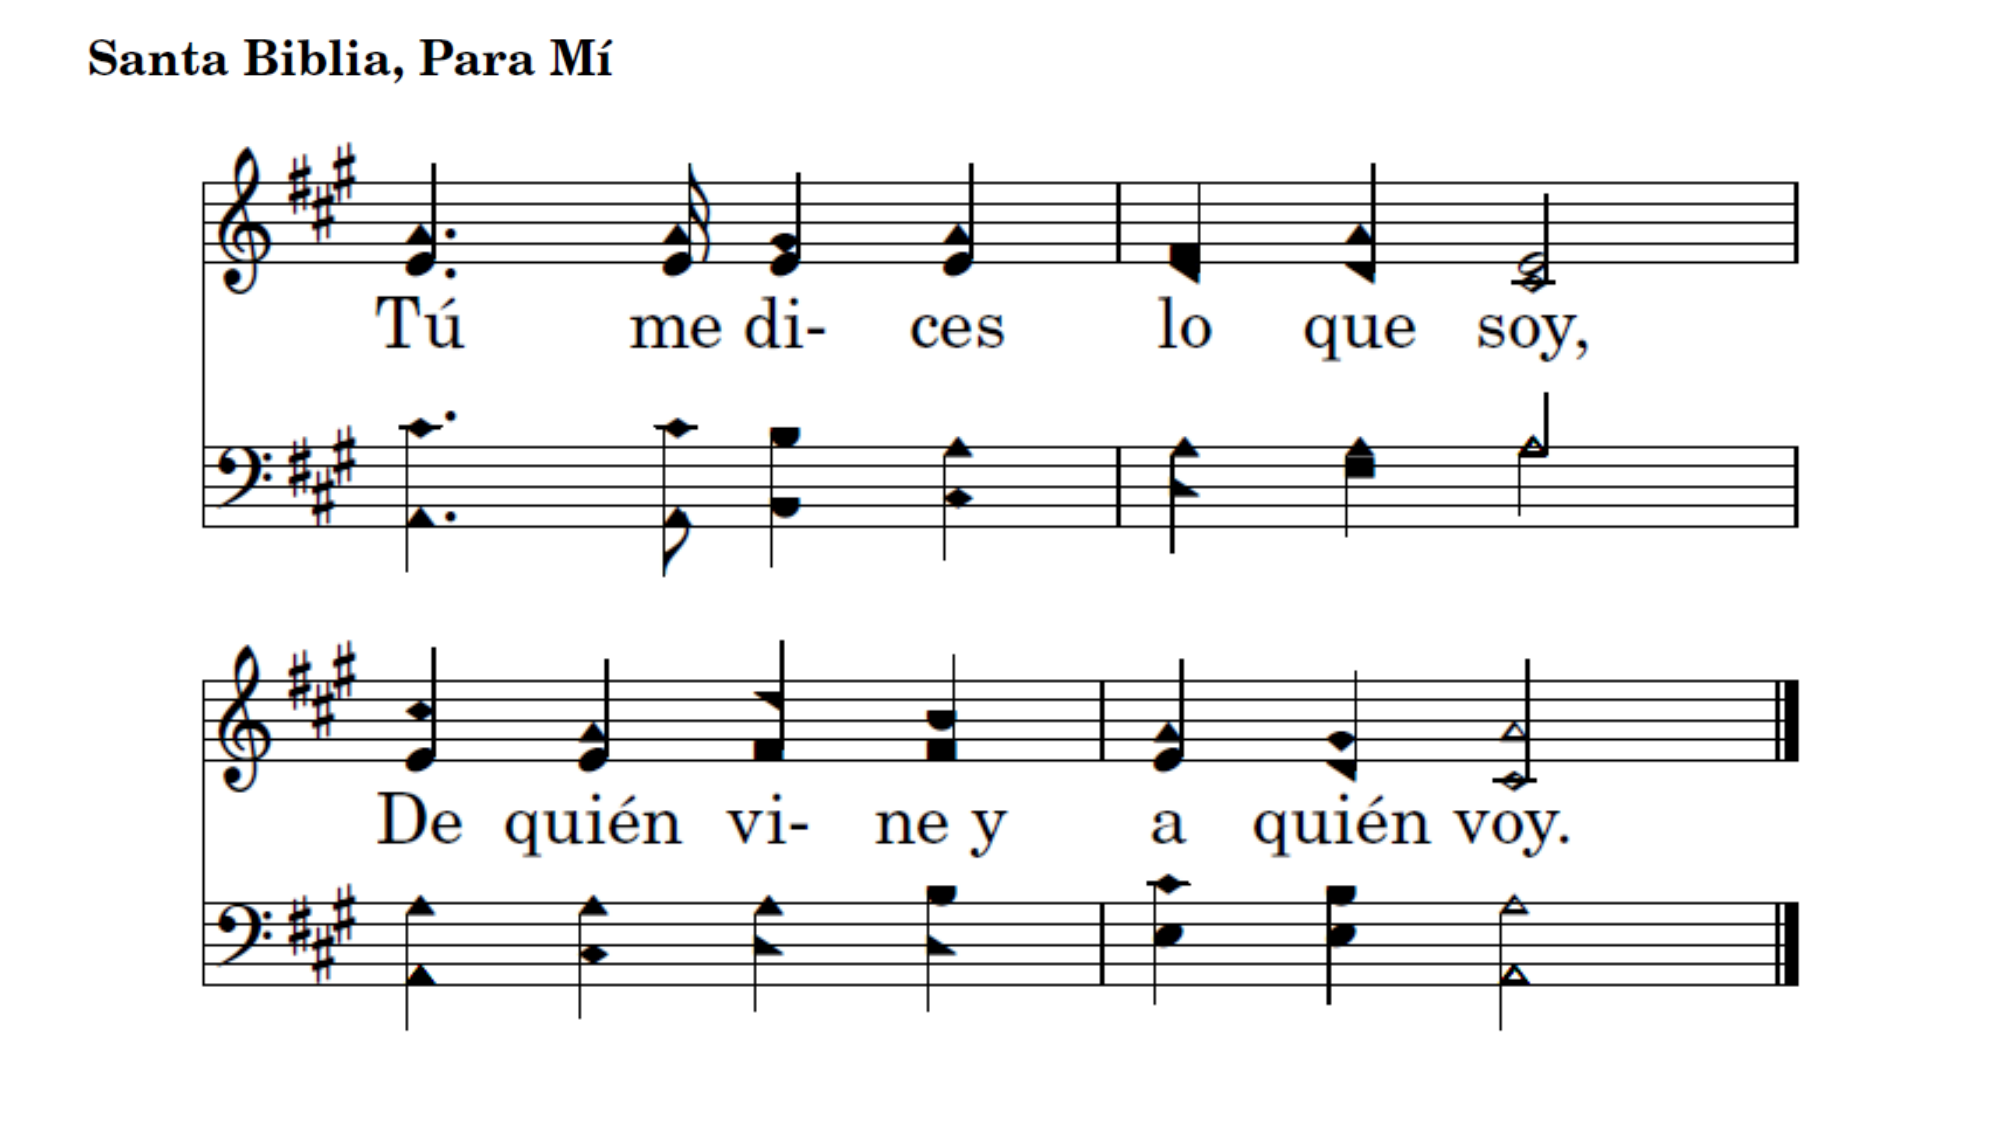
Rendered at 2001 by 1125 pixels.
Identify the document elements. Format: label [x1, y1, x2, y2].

picture [182, 124, 1818, 1051]
picture [74, 24, 627, 88]
